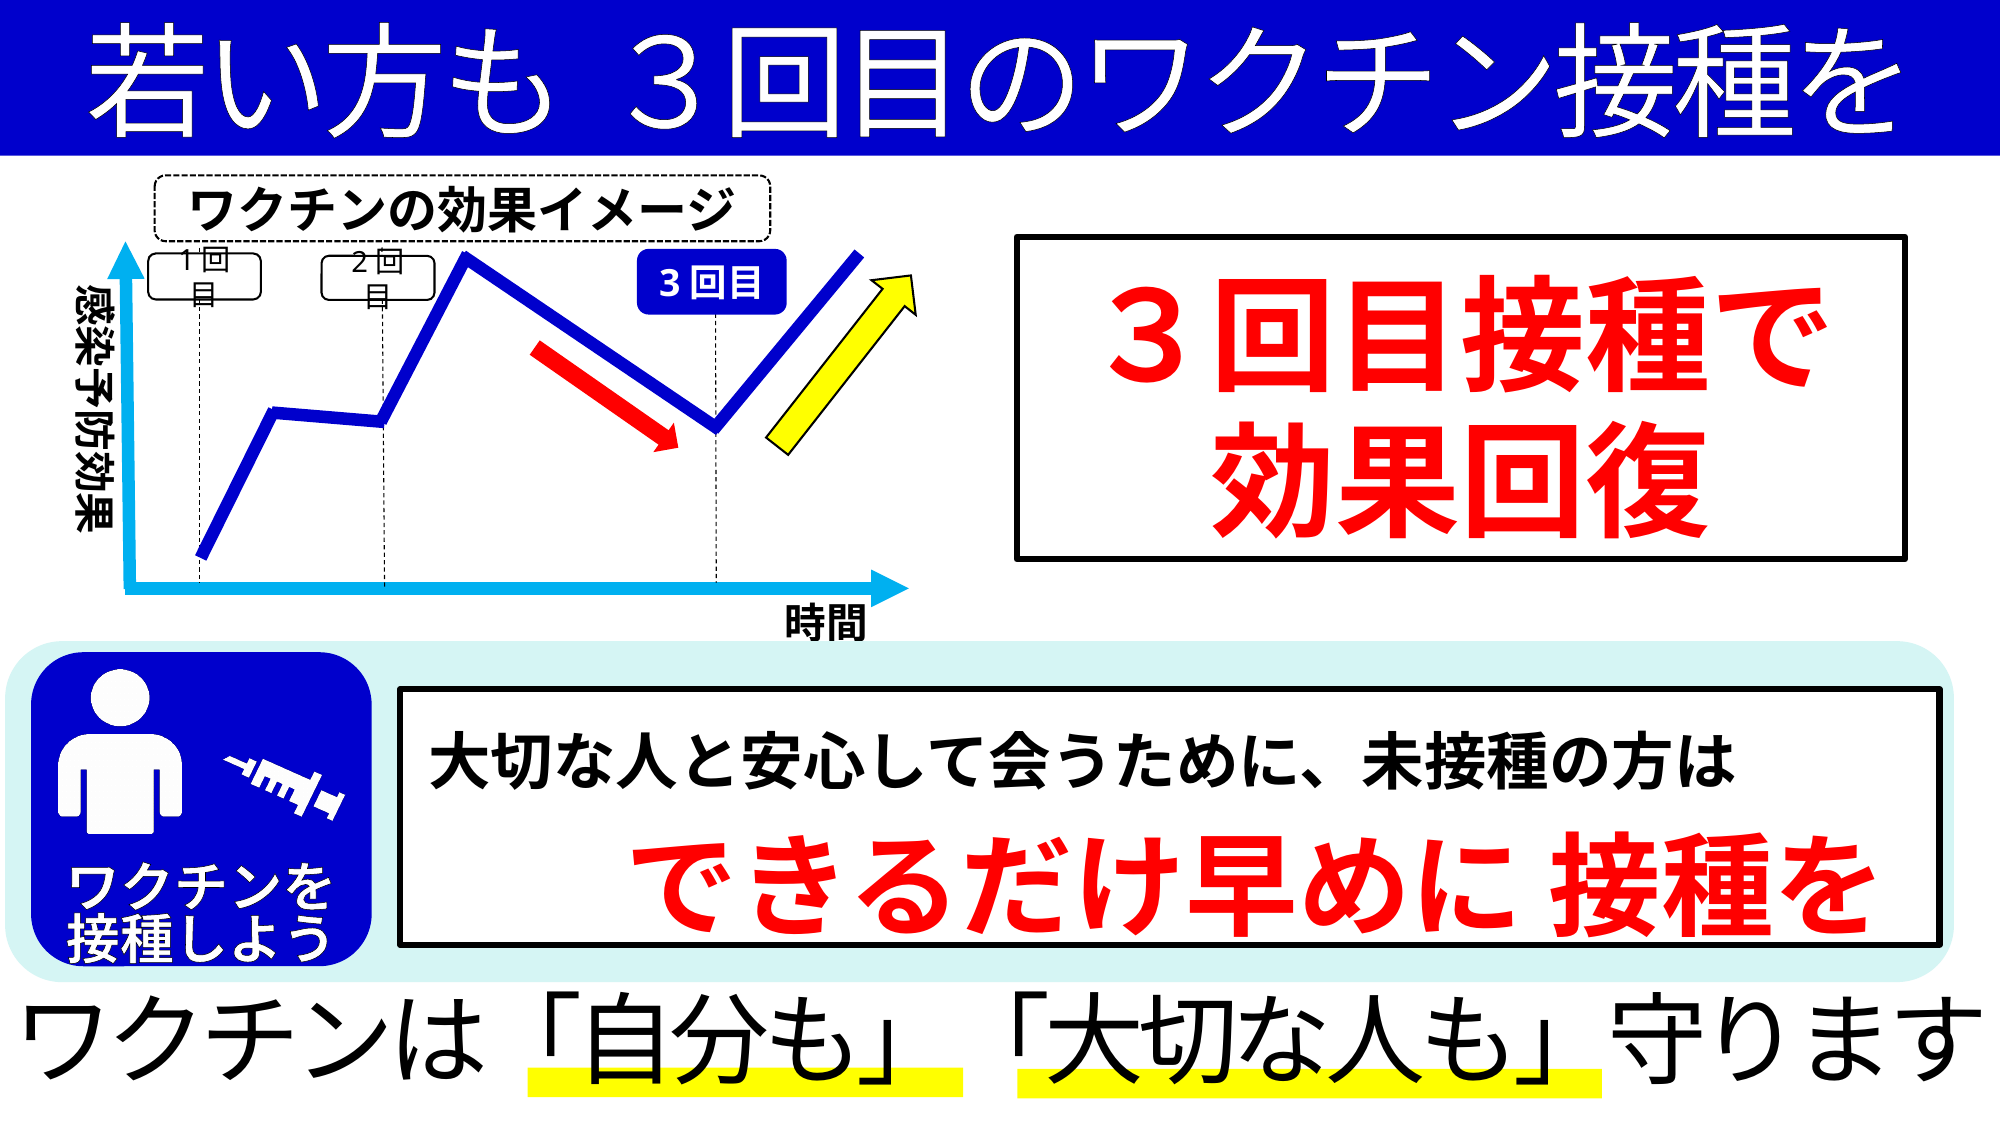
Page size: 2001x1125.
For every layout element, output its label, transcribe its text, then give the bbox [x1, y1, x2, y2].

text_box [400, 689, 1940, 960]
text_box [32, 640, 1955, 984]
text_box ３回目接種で 効果回復 [1016, 236, 1905, 560]
text_box ワクチンの効果イメージ [153, 174, 772, 241]
text_box [4, 642, 47, 975]
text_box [31, 652, 372, 975]
text_box 若い方も ３回目のワクチン接種を [0, 0, 2000, 157]
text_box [47, 241, 909, 658]
text_box ワクチンは「自分も」「大切な人も」守ります [0, 966, 2000, 1107]
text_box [527, 1067, 1602, 1099]
